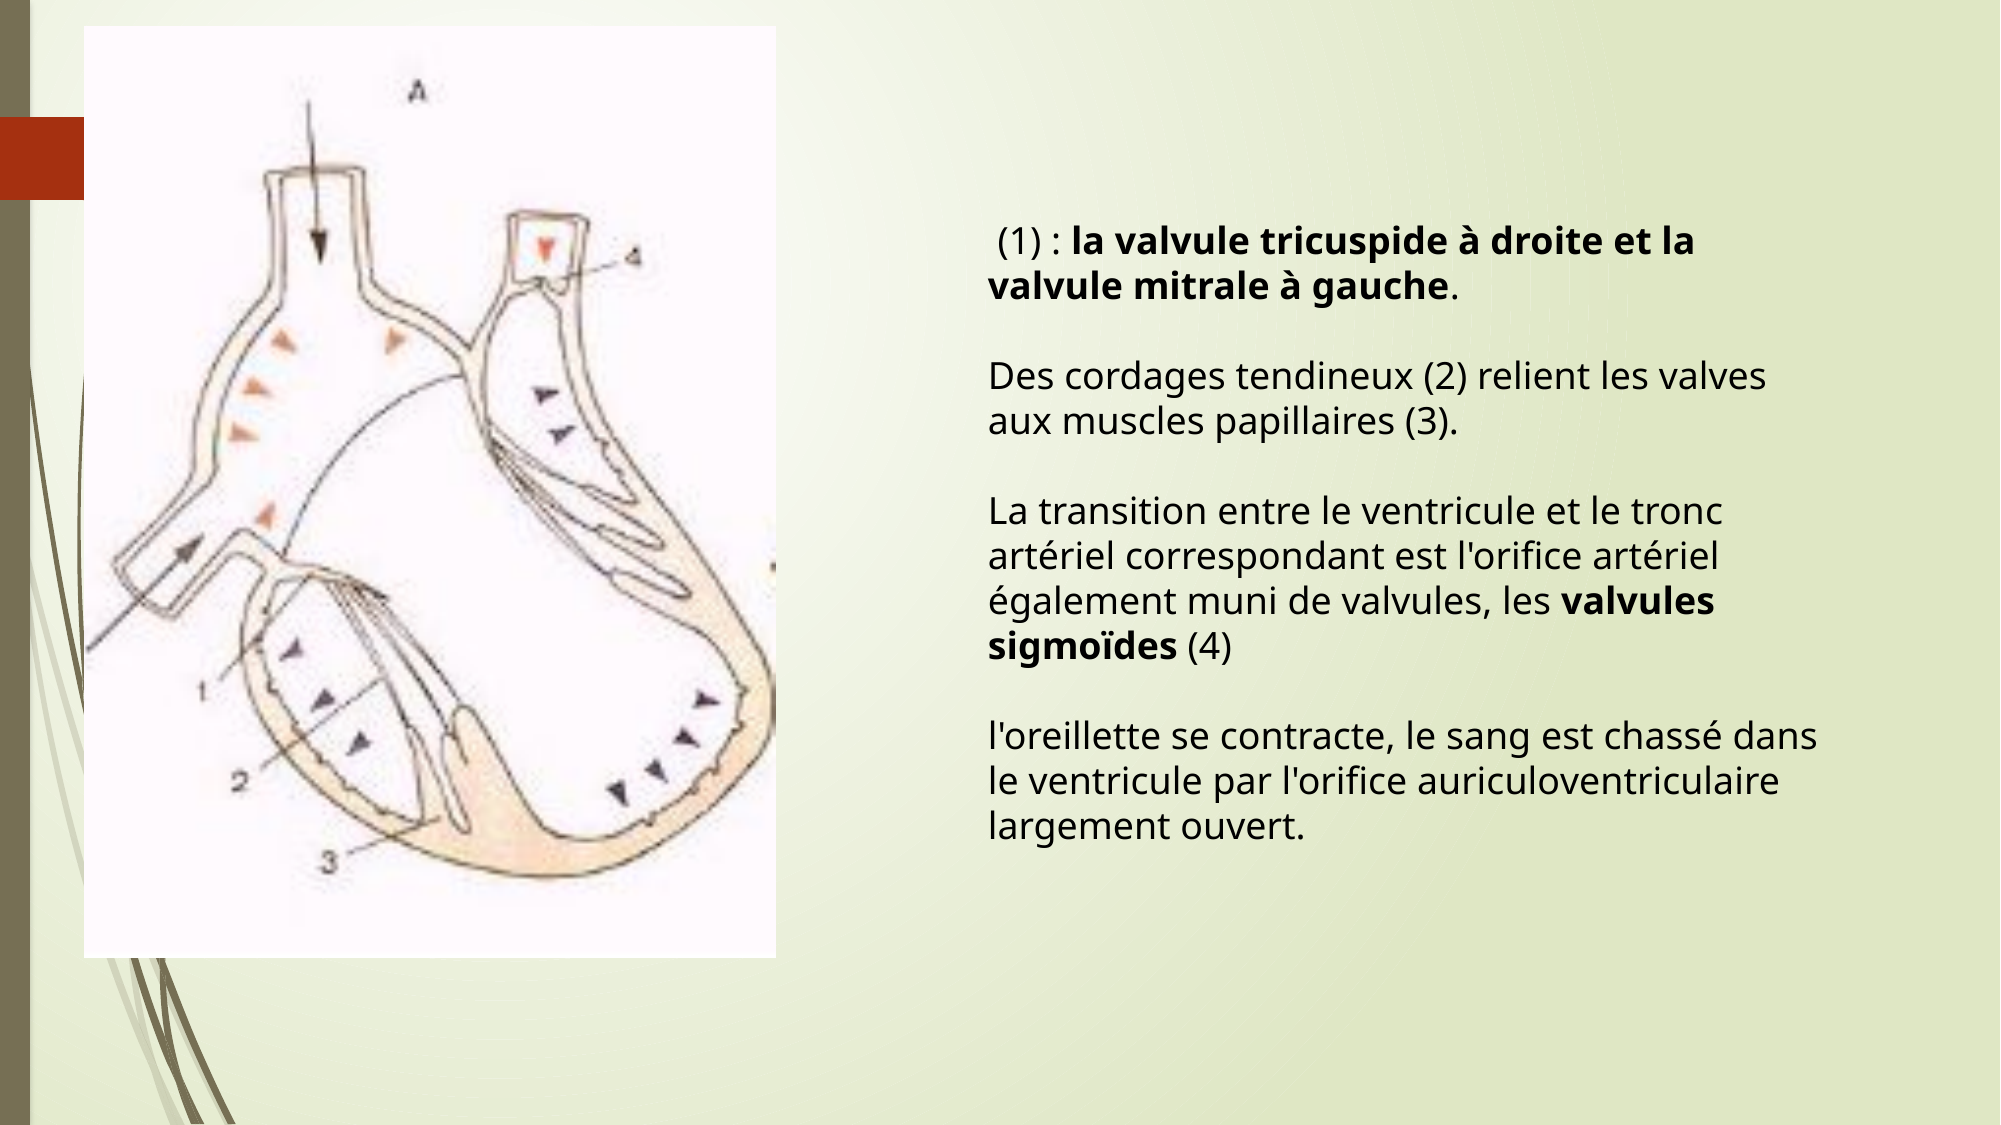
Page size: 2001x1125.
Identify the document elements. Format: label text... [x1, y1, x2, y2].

text_box (1) : la valvule tricuspide à droite et la valvule mitrale à gauche. Des cordages tendineux (2) relient les valves aux muscles papillaires (3). La transition entre le ventricule et le tronc artériel correspondant est l'orifice artériel également muni de valvules, les valvules sigmoïdes (4) l'oreillette se contracte, le sang est chassé dans le ventricule par l'orifice auriculo­ventriculaire largement ouvert. [973, 209, 1856, 855]
picture [84, 26, 777, 959]
